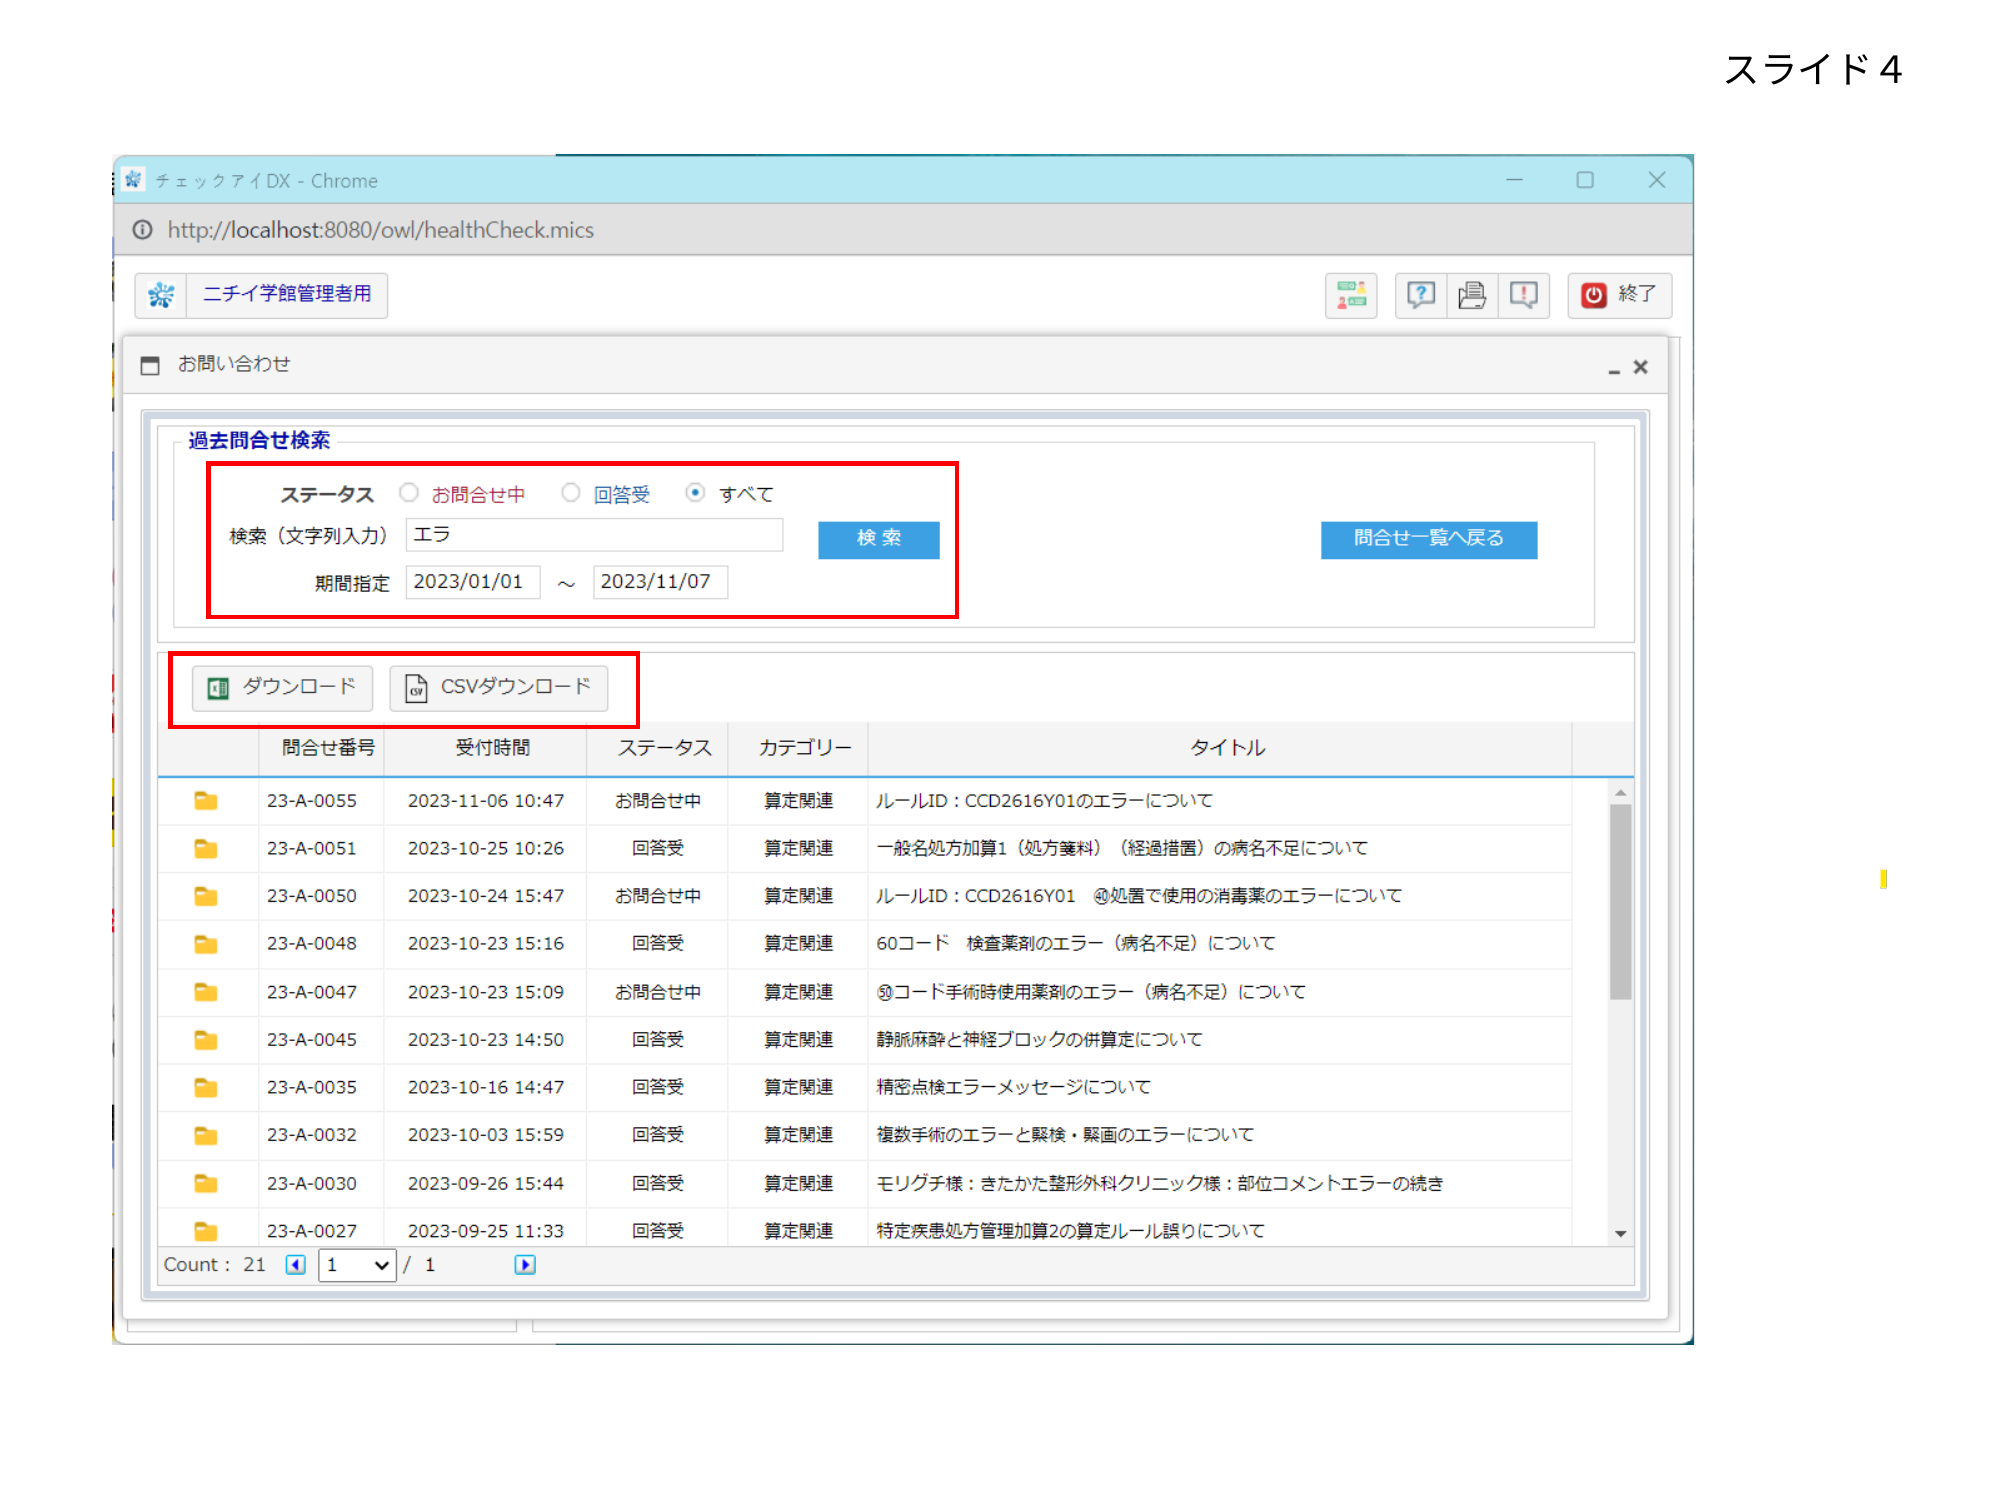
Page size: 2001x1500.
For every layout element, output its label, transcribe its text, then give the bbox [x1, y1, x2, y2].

picture [112, 154, 1888, 1345]
text_box スライド４ [1707, 38, 1926, 99]
